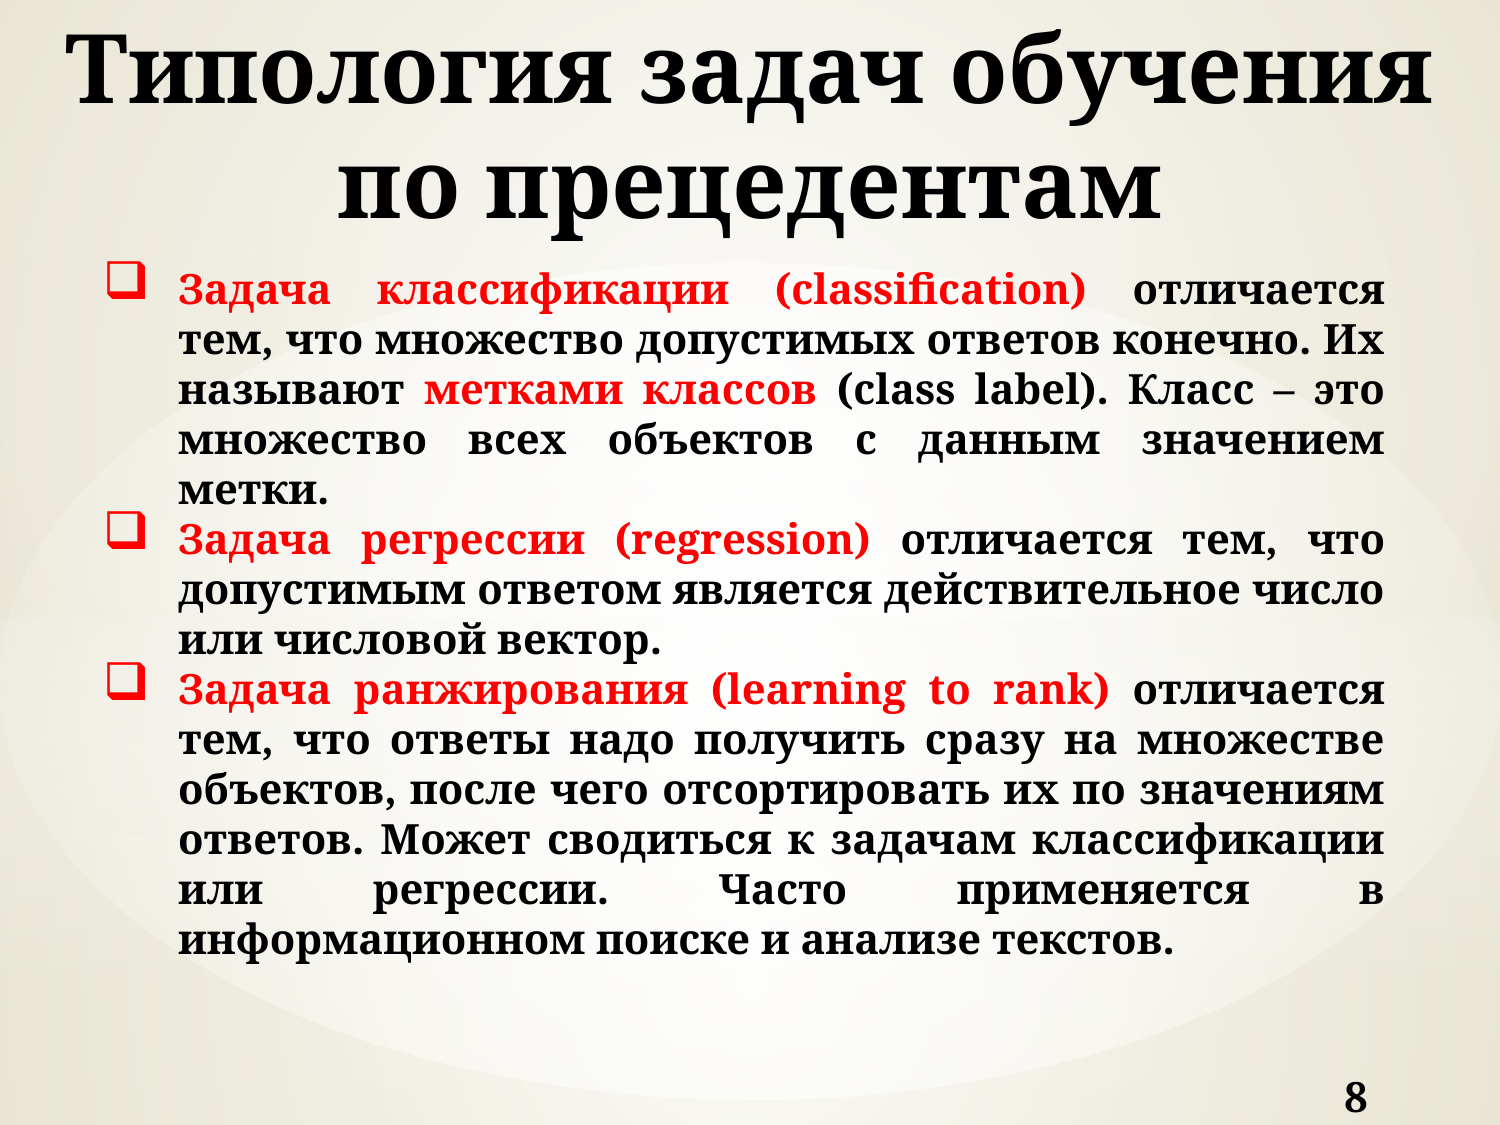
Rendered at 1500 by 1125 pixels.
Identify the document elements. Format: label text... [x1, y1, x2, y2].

slide_number 8 [1205, 1069, 1500, 1125]
title Типология задач обучения по прецедентам [0, 0, 1500, 149]
text_box Задача классификации (classification) отличается тем, что множество допустимых ответов конечно. Их называют метками классов (class label). Класс – это множество всех объектов с данным значением метки. Задача регрессии (regression) отличается тем, что допустимым ответом является действительное число или числовой вектор. Задача ранжирования (learning to rank) отличается тем, что ответы надо получить сразу на множестве объектов, после чего отсортировать их по значениям ответов. Может сводиться к задачам классификации или регрессии. Часто применяется в информационном поиске и анализе текстов. [88, 255, 1400, 971]
list [64, 125, 1436, 1094]
